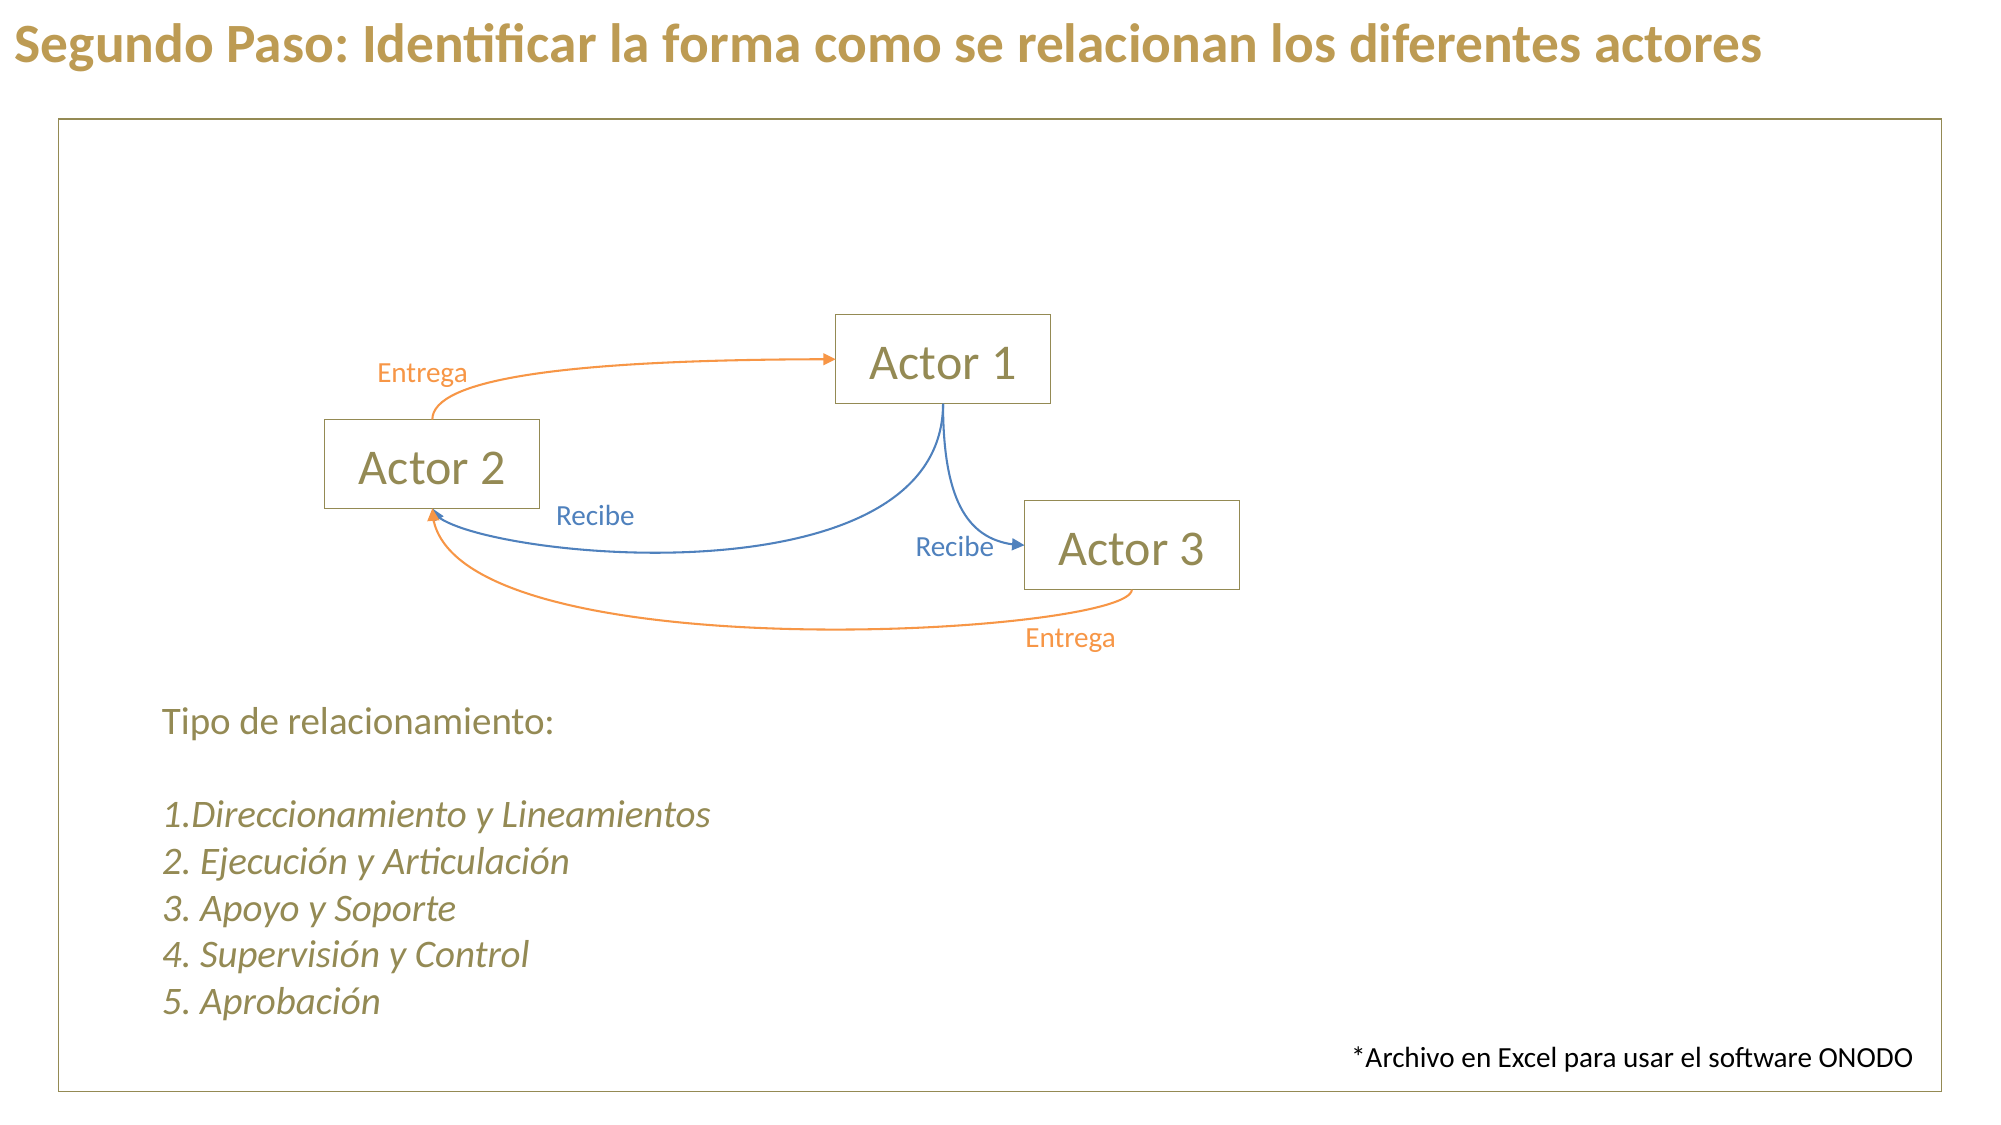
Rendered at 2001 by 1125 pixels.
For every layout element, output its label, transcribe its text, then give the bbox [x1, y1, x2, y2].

text_box Actor 2 [324, 419, 540, 509]
text_box *Archivo en Excel para usar el software ONODO [1336, 1030, 1929, 1081]
text_box Entrega [362, 345, 483, 396]
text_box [912, 433, 1055, 516]
text_box [58, 118, 1942, 1092]
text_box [741, 199, 823, 899]
text_box Recibe [900, 519, 1010, 570]
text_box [603, 187, 665, 592]
text_box Actor 3 [1024, 500, 1240, 590]
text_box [635, 200, 741, 712]
text_box Segundo Paso: Identificar la forma como se relacionan los diferentes actores [0, 0, 1984, 82]
text_box Tipo de relacionamiento: 1.Direccionamiento y Lineamientos 2. Ejecución y Articulación 3. Apoyo y Soporte 4. Supervisión y Control 5. Aprobación [147, 688, 735, 1030]
text_box Recibe [541, 488, 603, 539]
text_box Actor 1 [835, 314, 1051, 404]
text_box Entrega [1010, 611, 1131, 662]
